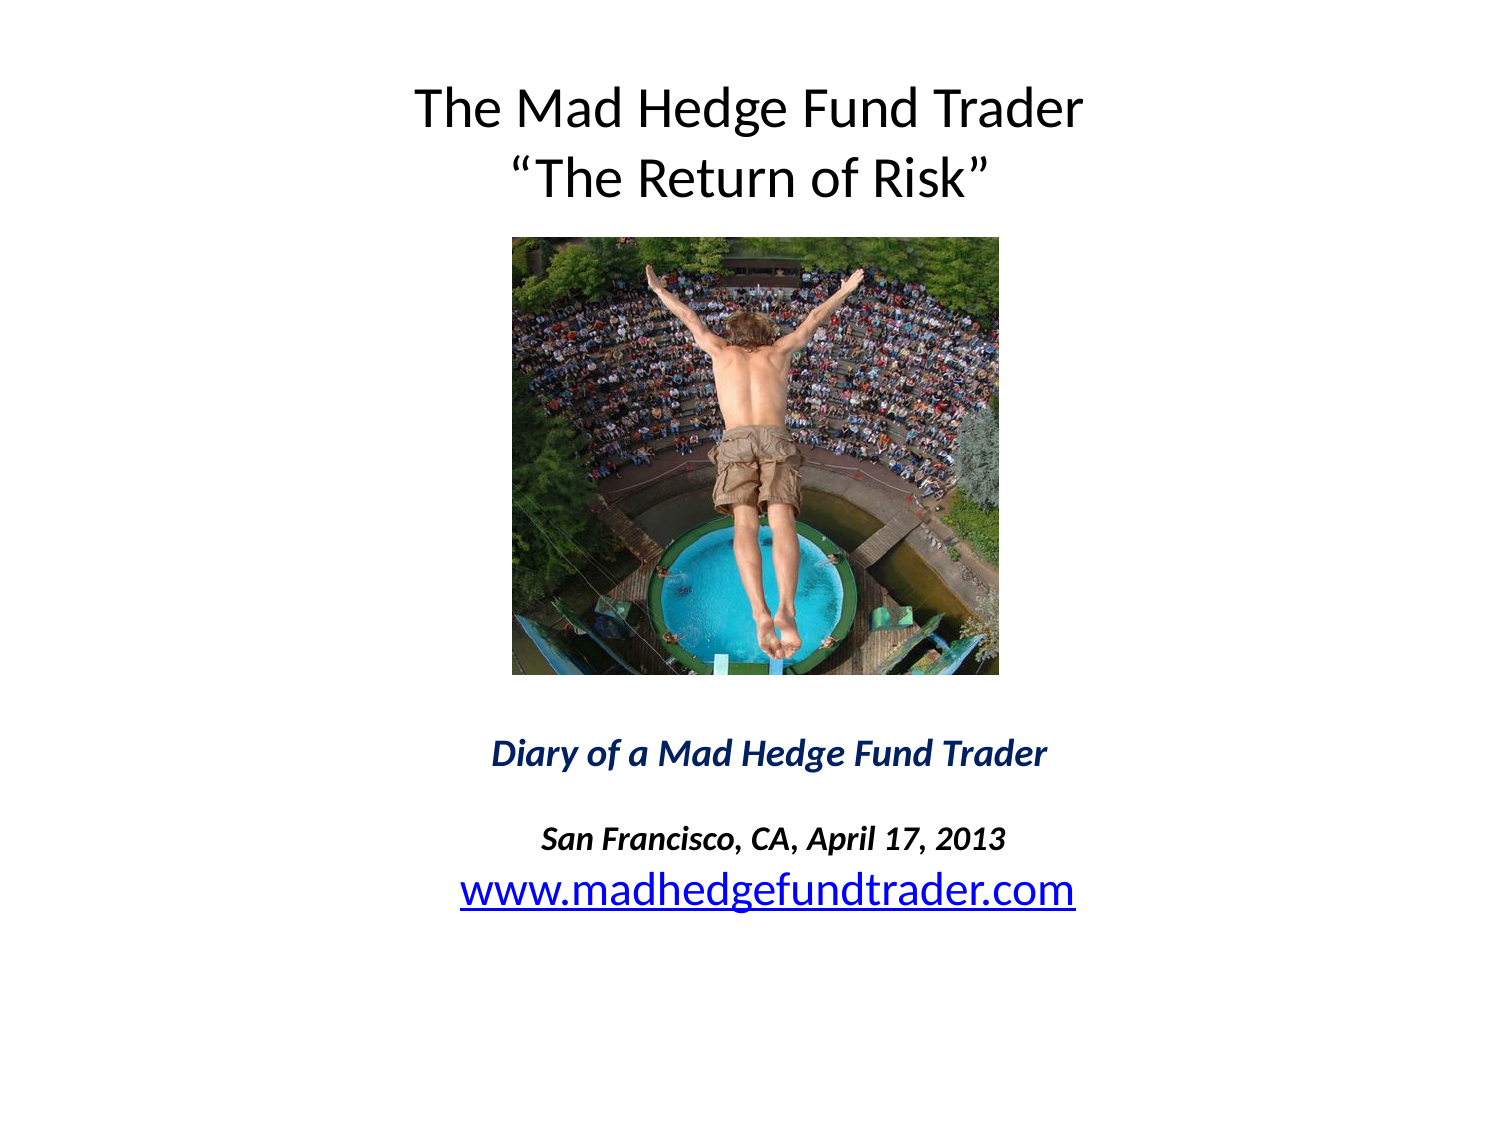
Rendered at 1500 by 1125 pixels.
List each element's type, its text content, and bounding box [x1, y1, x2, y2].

picture [512, 237, 999, 676]
list Diary of a Mad Hedge Fund Trader San Francisco, CA, April 17, 2013 www.madhedgefundtrader.com [74, 262, 1426, 1051]
title The Mad Hedge Fund Trader “The Return of Risk” [74, 44, 1426, 233]
